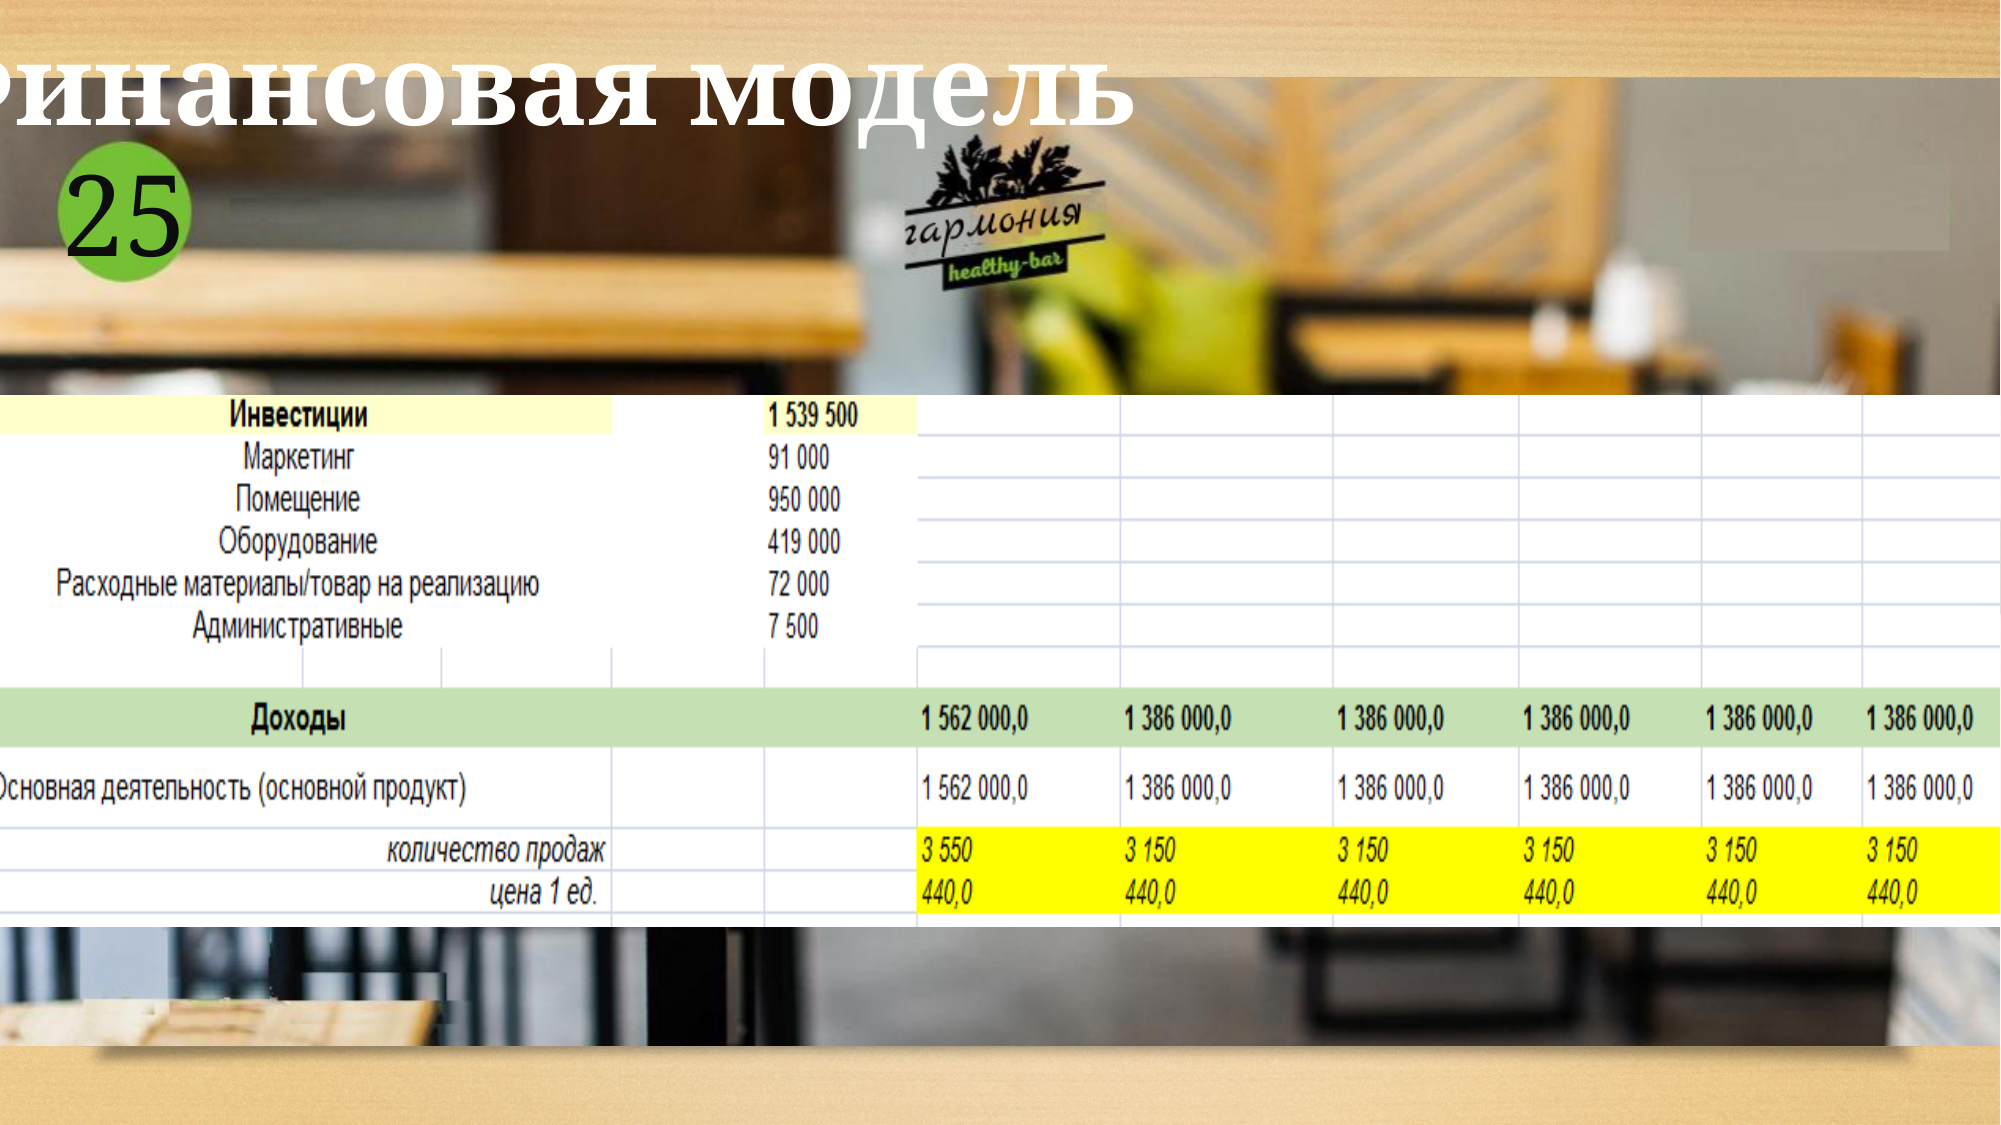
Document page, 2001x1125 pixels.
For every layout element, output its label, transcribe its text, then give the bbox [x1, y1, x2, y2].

text_box Финансовая модель [0, 5, 1154, 78]
picture [0, 0, 2001, 1125]
